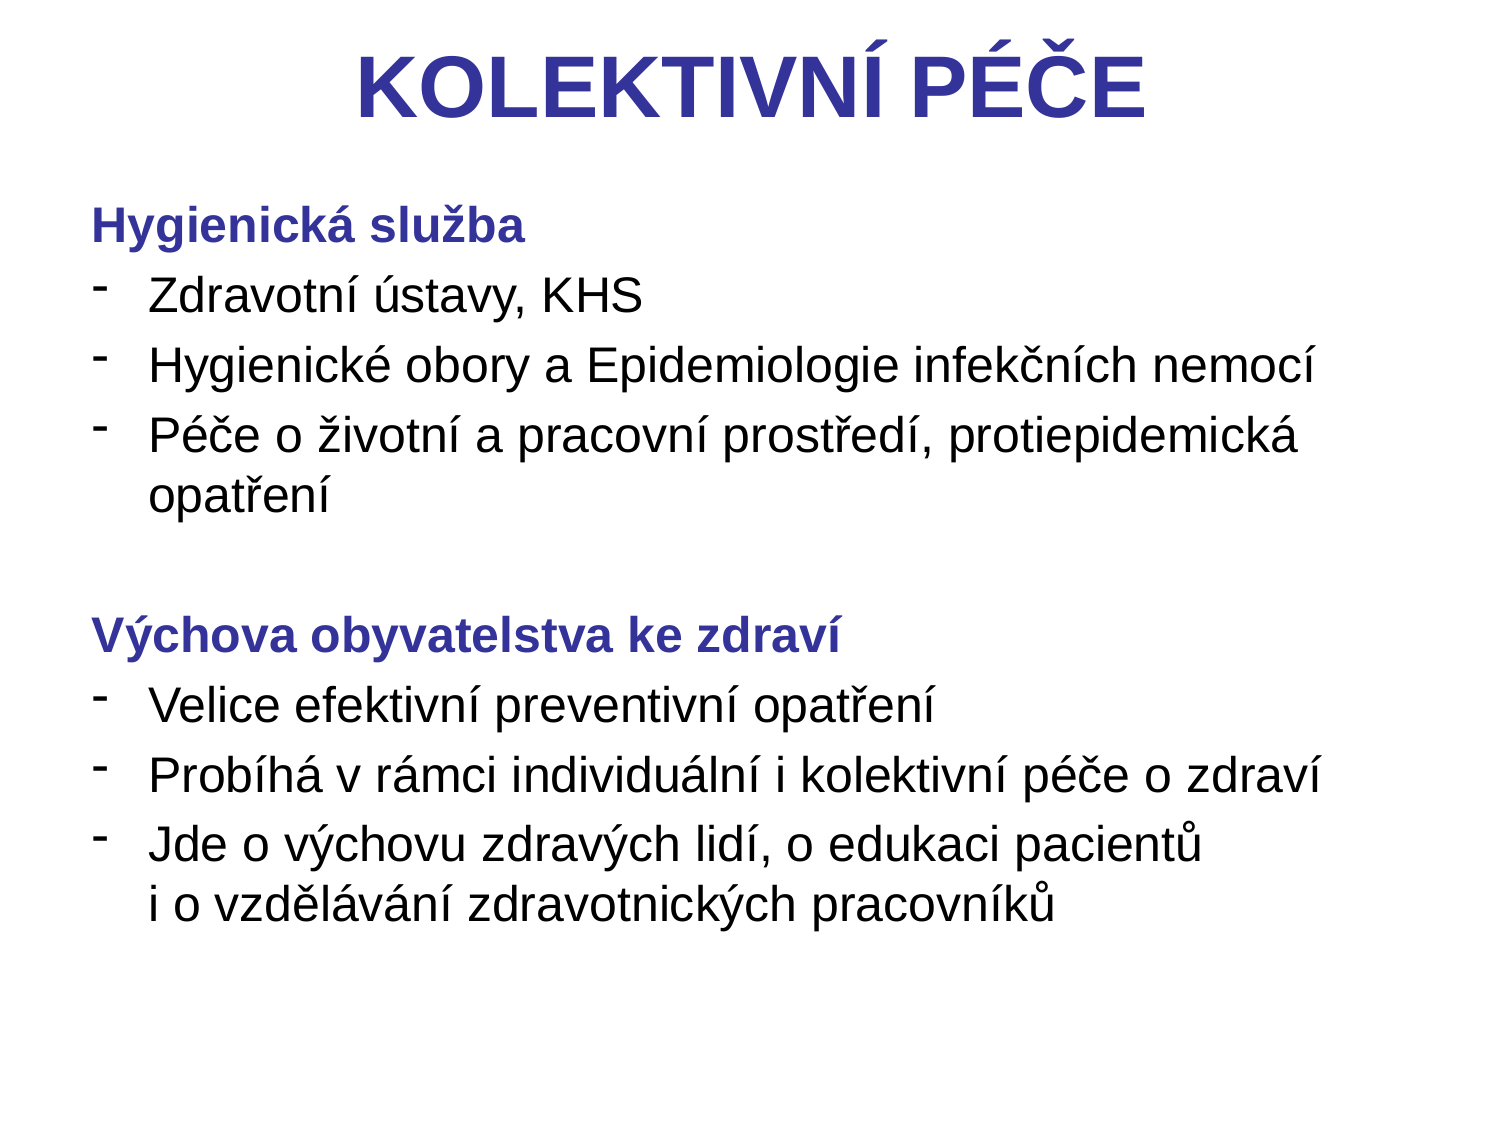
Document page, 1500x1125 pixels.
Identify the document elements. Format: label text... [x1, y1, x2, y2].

title KOLEKTIVNÍ PÉČE [76, 7, 1427, 159]
list Hygienická služba Zdravotní ústavy, KHS Hygienické obory a Epidemiologie infekčních nemocí Péče o životní a pracovní prostředí, protiepidemická opatření Výchova obyvatelstva ke zdraví Velice efektivní preventivní opatření Probíhá v rámci individuální i kolektivní péče o zdraví Jde o výchovu zdravých lidí, o edukaci pacientů i o vzdělávání zdravotnických pracovníků [76, 184, 1427, 1036]
